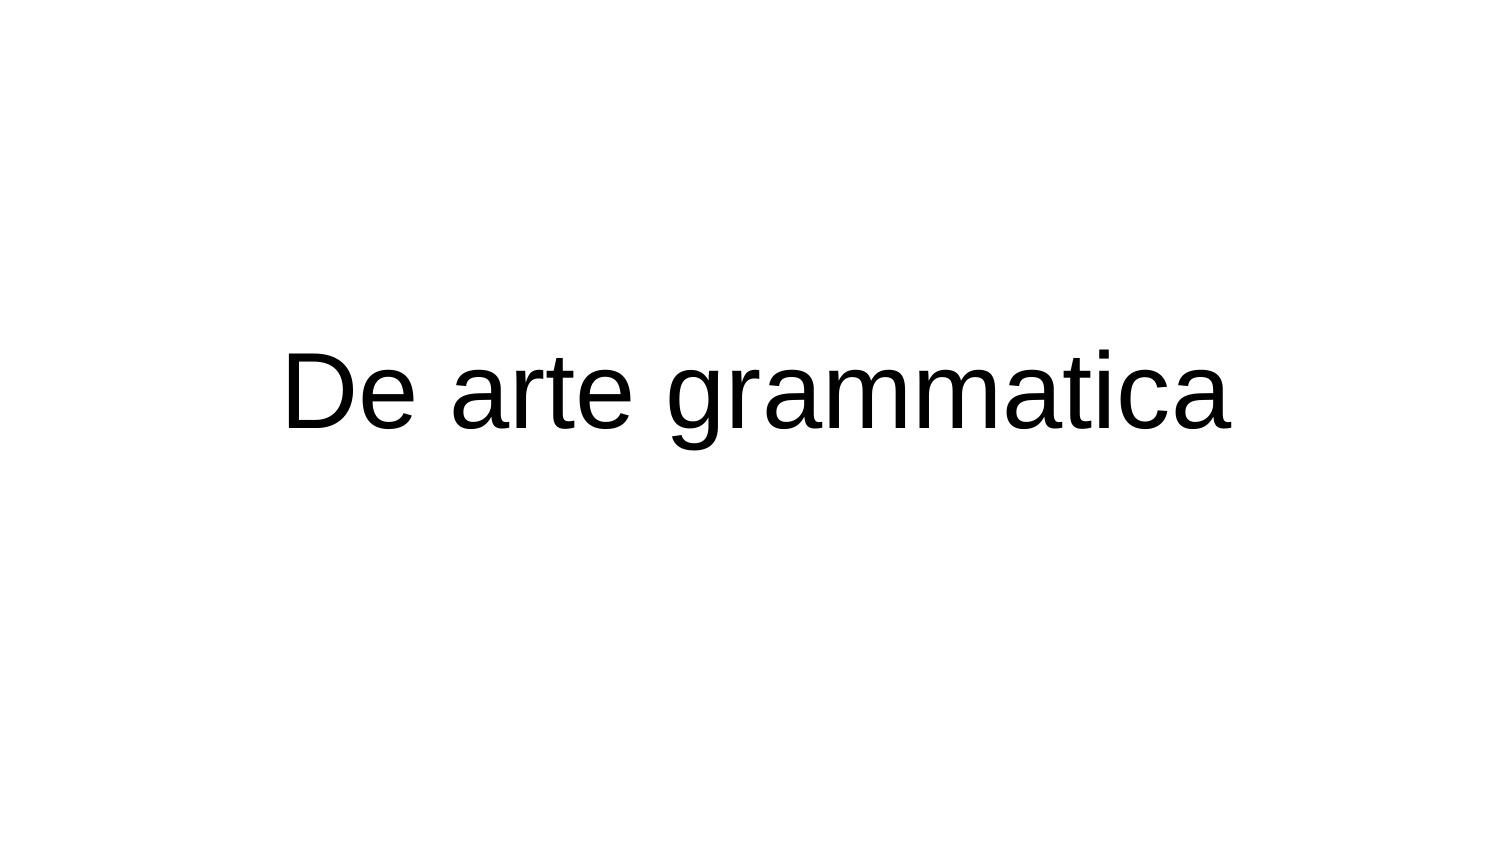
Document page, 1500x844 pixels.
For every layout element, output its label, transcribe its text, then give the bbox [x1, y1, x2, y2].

title De arte grammatica [57, 128, 1456, 465]
